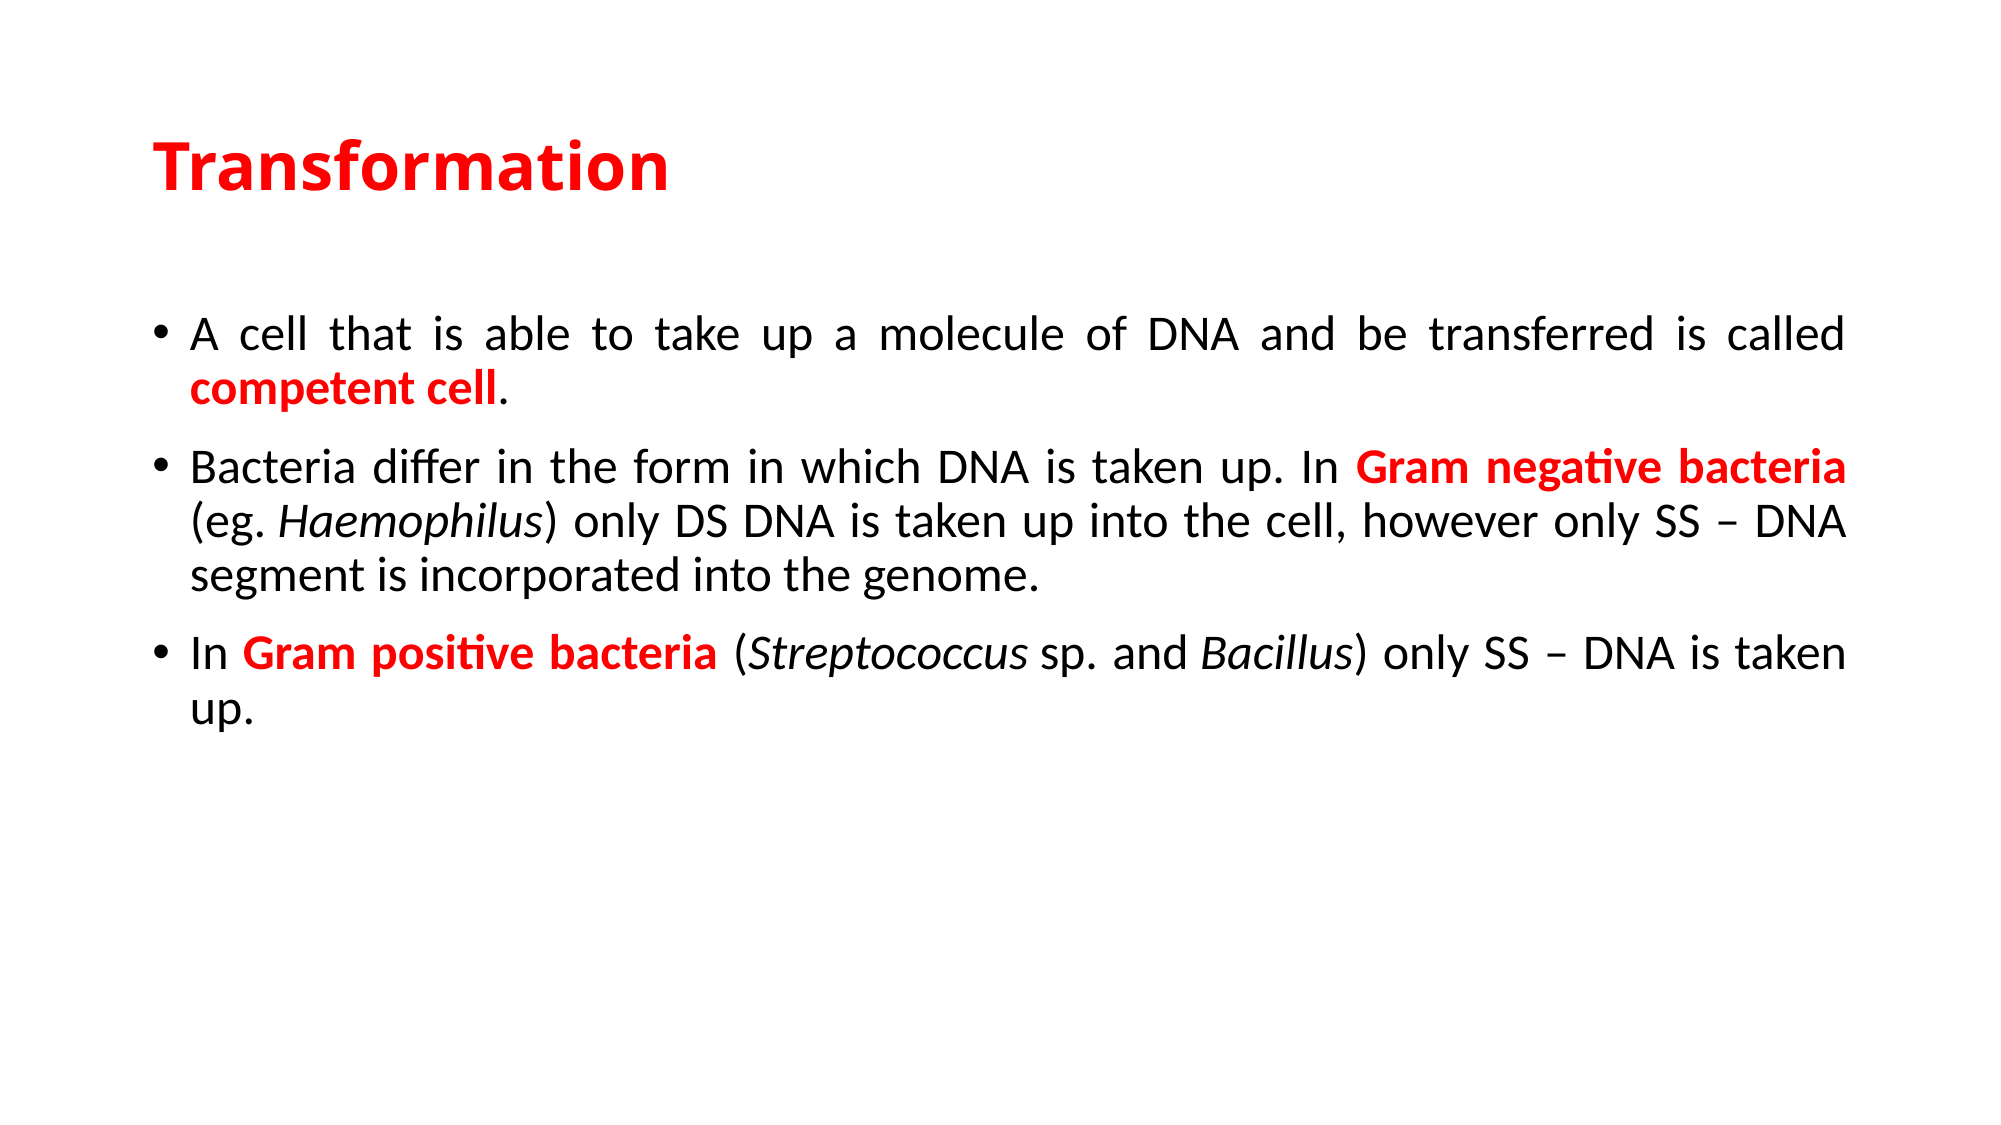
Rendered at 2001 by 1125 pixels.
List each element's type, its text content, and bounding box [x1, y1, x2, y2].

list A cell that is able to take up a molecule of DNA and be transferred is called competent cell. Bacteria differ in the form in which DNA is taken up. In Gram negative bacteria (eg. Haemophilus) only DS DNA is taken up into the cell, however only SS – DNA segment is incorporated into the genome. In Gram positive bacteria (Streptococcus sp. and Bacillus) only SS – DNA is taken up. [137, 299, 1863, 1014]
title Transformation [137, 59, 1863, 278]
